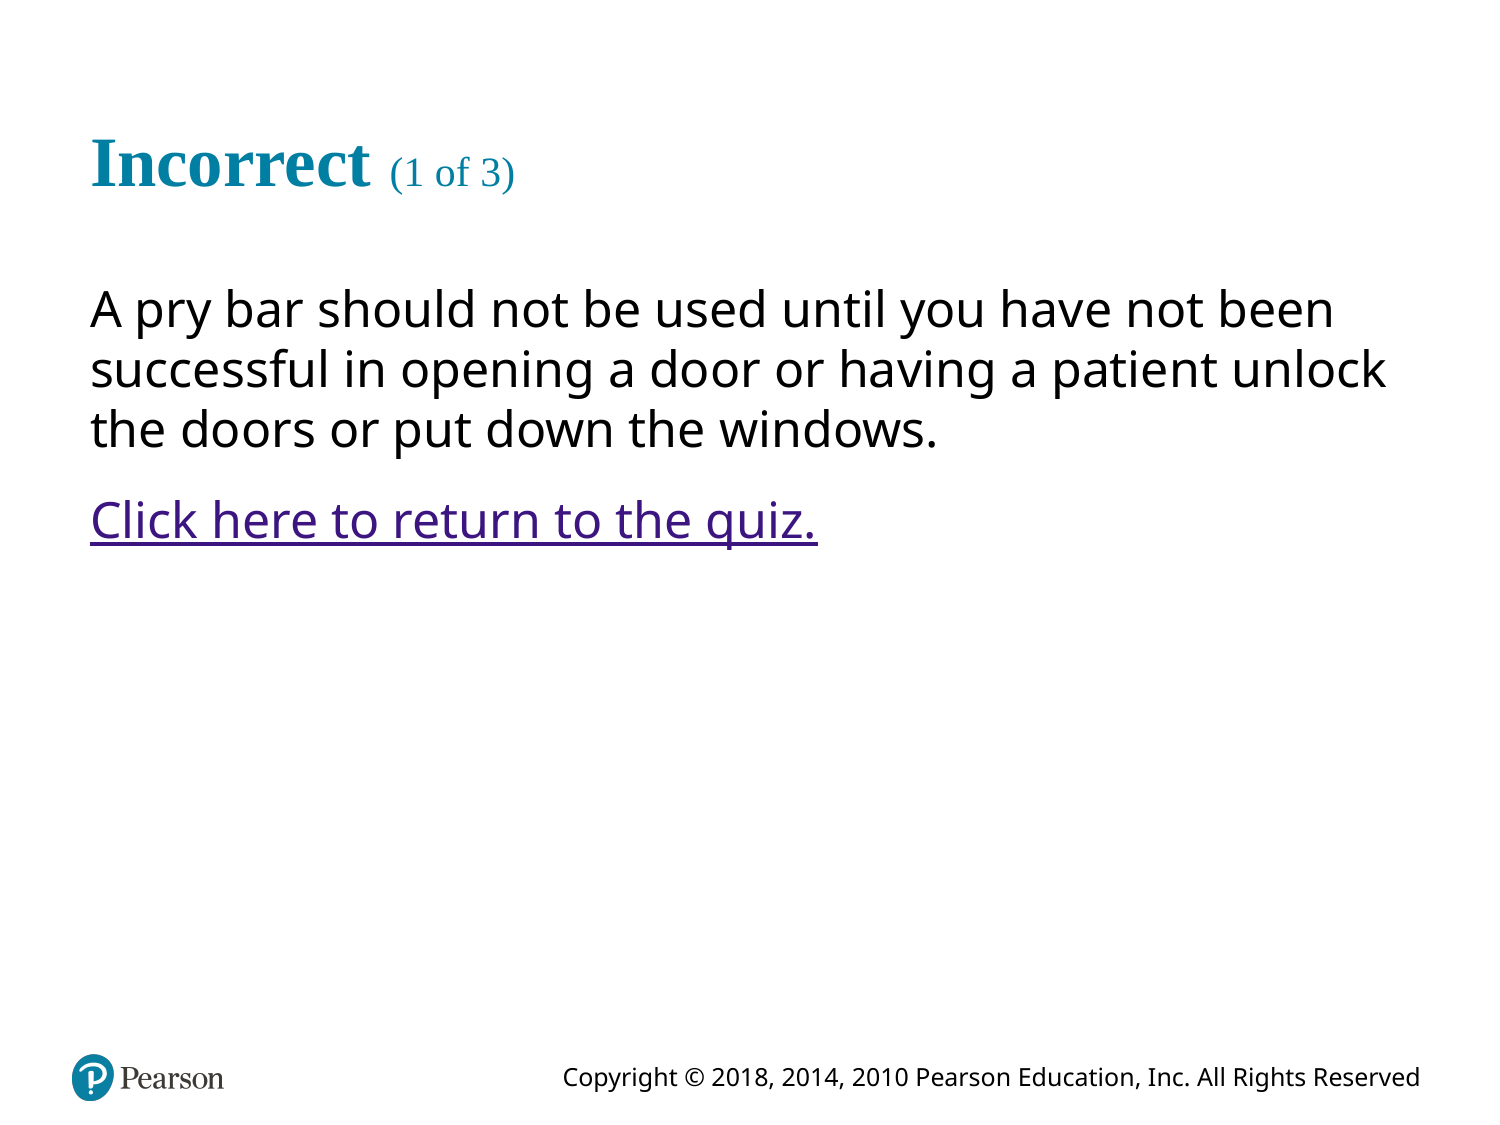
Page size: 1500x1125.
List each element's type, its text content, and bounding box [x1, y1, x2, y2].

picture [80, 1063, 106, 1088]
picture [72, 1087, 83, 1101]
title Incorrect (1 of 3) [75, 35, 1425, 216]
picture [72, 1054, 88, 1070]
list A pry bar should not be used until you have not been successful in opening a door or having a patient unlock the doors or put down the windows. Click here to return to the quiz. [75, 262, 1425, 552]
picture [98, 1054, 224, 1101]
